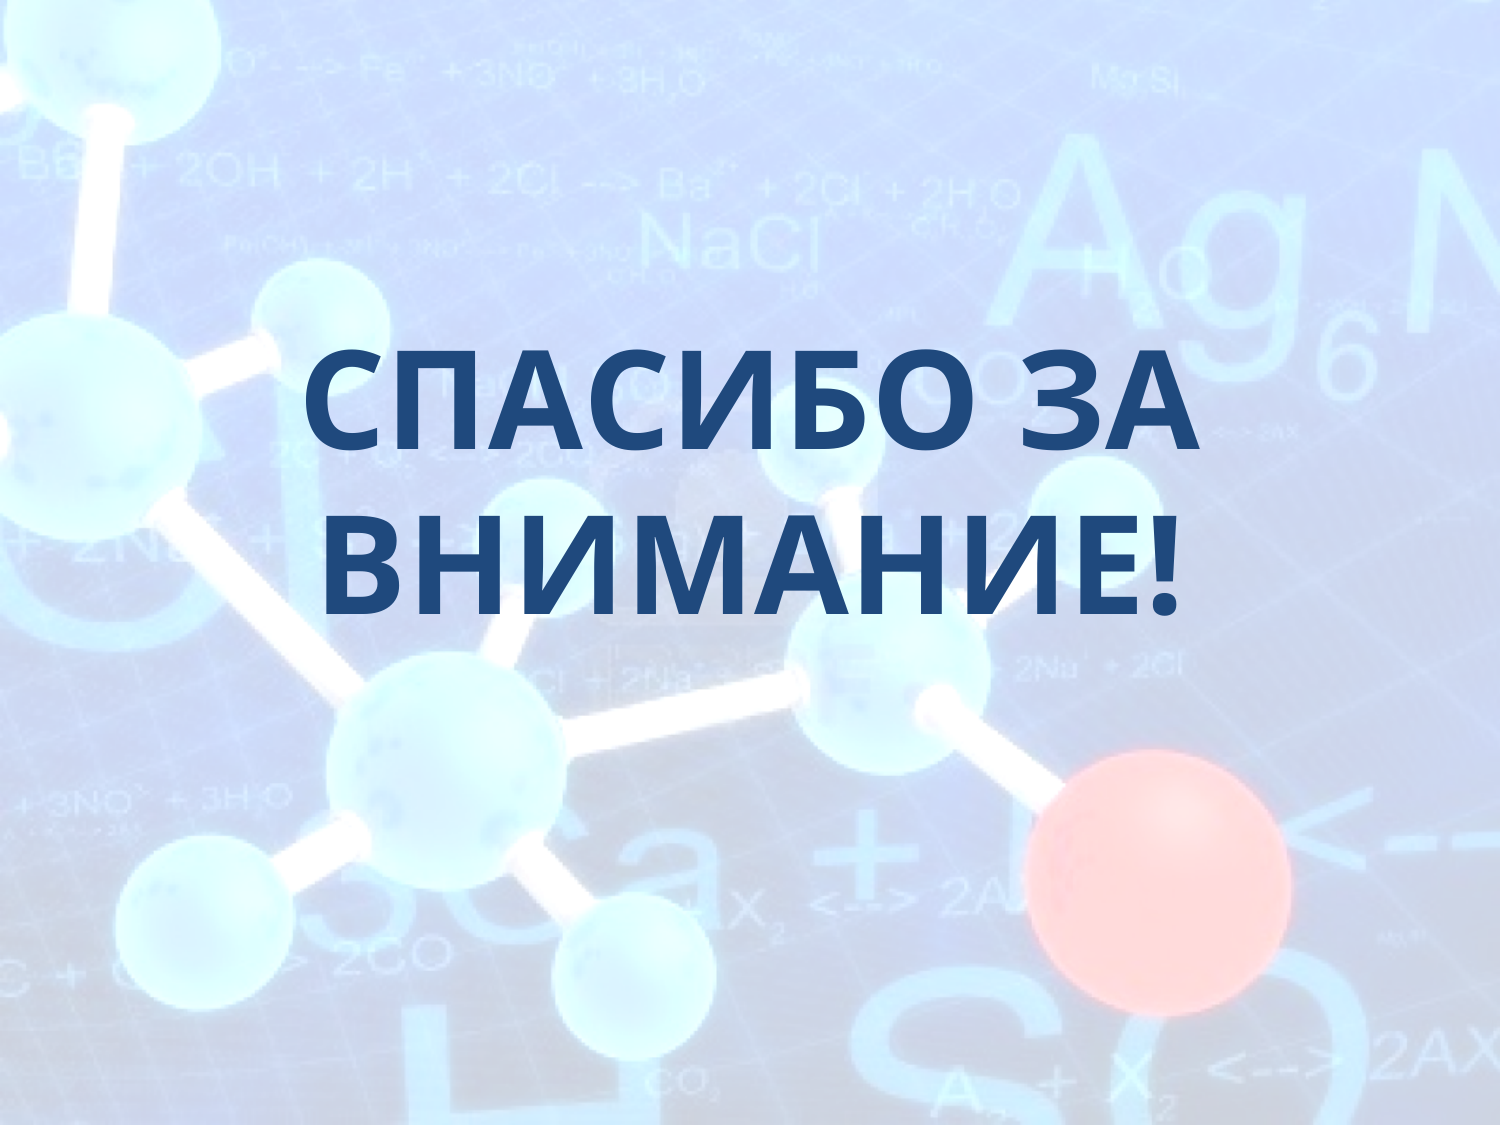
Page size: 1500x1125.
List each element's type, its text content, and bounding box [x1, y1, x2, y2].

picture [0, 0, 1500, 1125]
text_box СПАСИБО ЗА ВНИМАНИЕ! [112, 305, 1388, 815]
